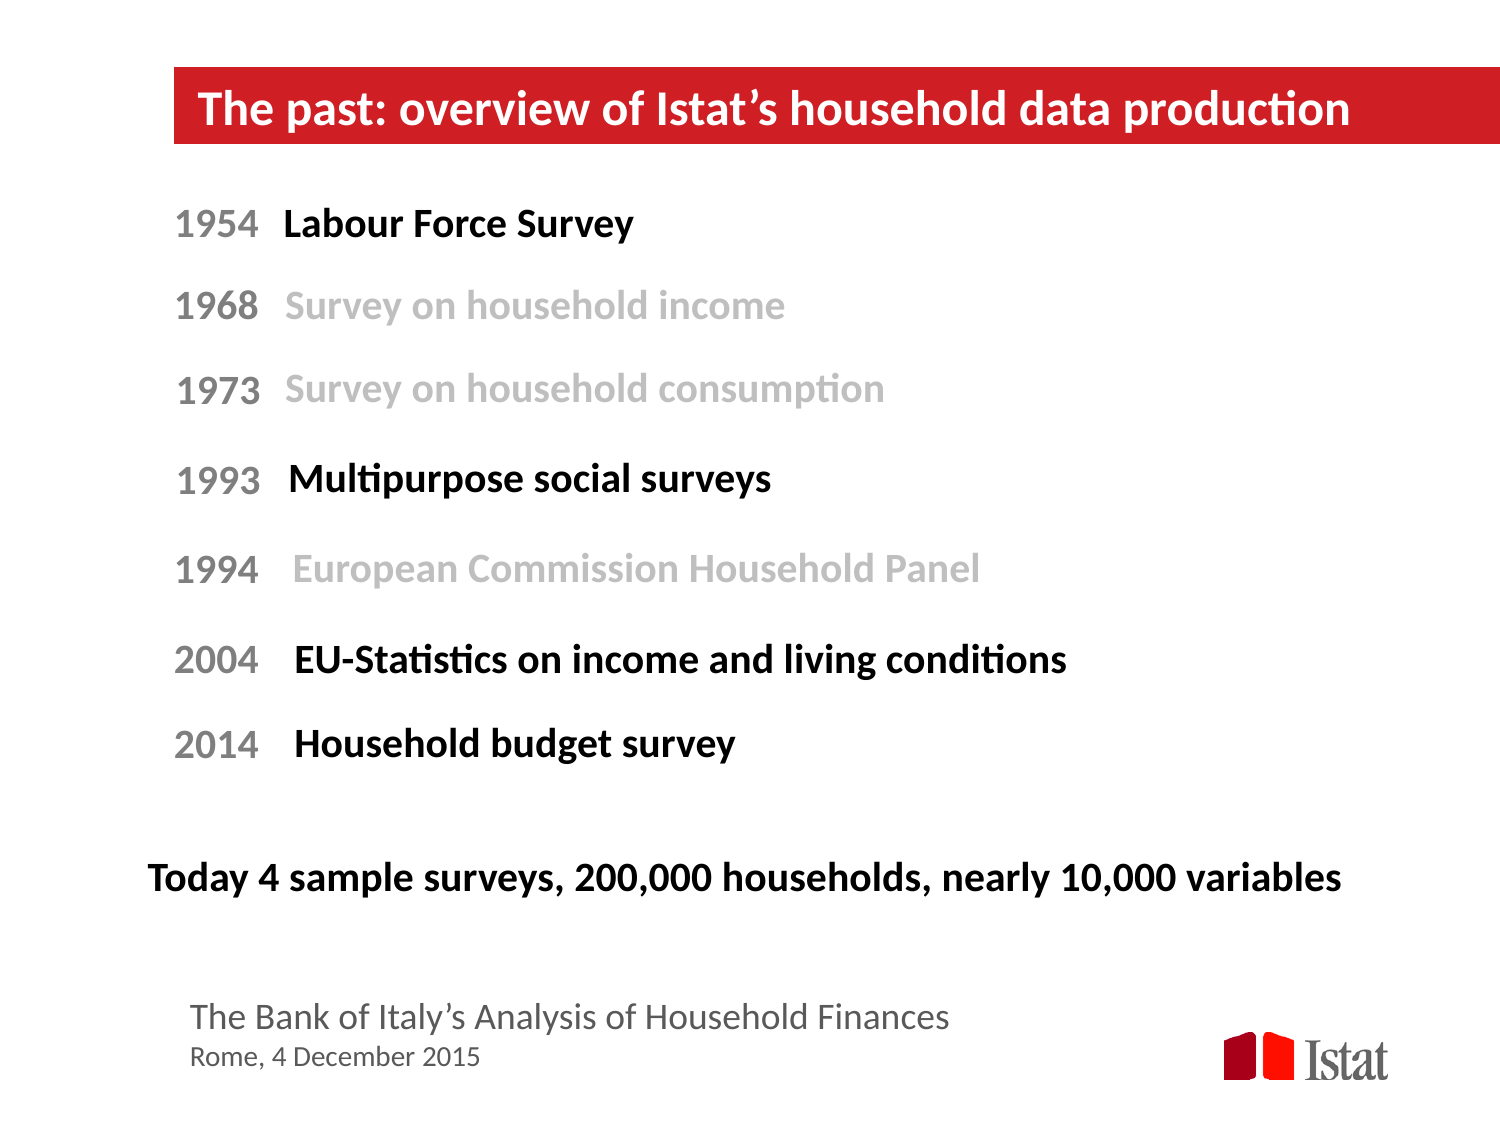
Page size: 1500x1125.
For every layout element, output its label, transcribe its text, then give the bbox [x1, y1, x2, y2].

text_box The Bank of Italy’s Analysis of Household Finances Rome, 4 December 2015 [174, 984, 1194, 1080]
text_box 2014 [174, 721, 269, 768]
text_box EU-Statistics on income and living conditions [294, 635, 1500, 682]
text_box European Commission Household Panel [292, 544, 1500, 591]
text_box 1973 [175, 367, 269, 414]
text_box 1968 [174, 281, 268, 328]
text_box Survey on household consumption [284, 364, 1500, 411]
title The past: overview of Istat’s household data production [174, 67, 1500, 144]
text_box 1994 [174, 546, 269, 593]
text_box 2004 [174, 635, 269, 682]
text_box Today 4 sample surveys, 200,000 households, nearly 10,000 variables [147, 853, 1380, 900]
text_box Household budget survey [294, 719, 748, 766]
picture [1224, 1032, 1389, 1080]
text_box Multipurpose social surveys [288, 455, 1500, 501]
text_box Survey on household income [284, 281, 1500, 328]
text_box Labour Force Survey [283, 200, 813, 247]
text_box 1954 [173, 200, 283, 247]
text_box 1993 [175, 456, 269, 503]
